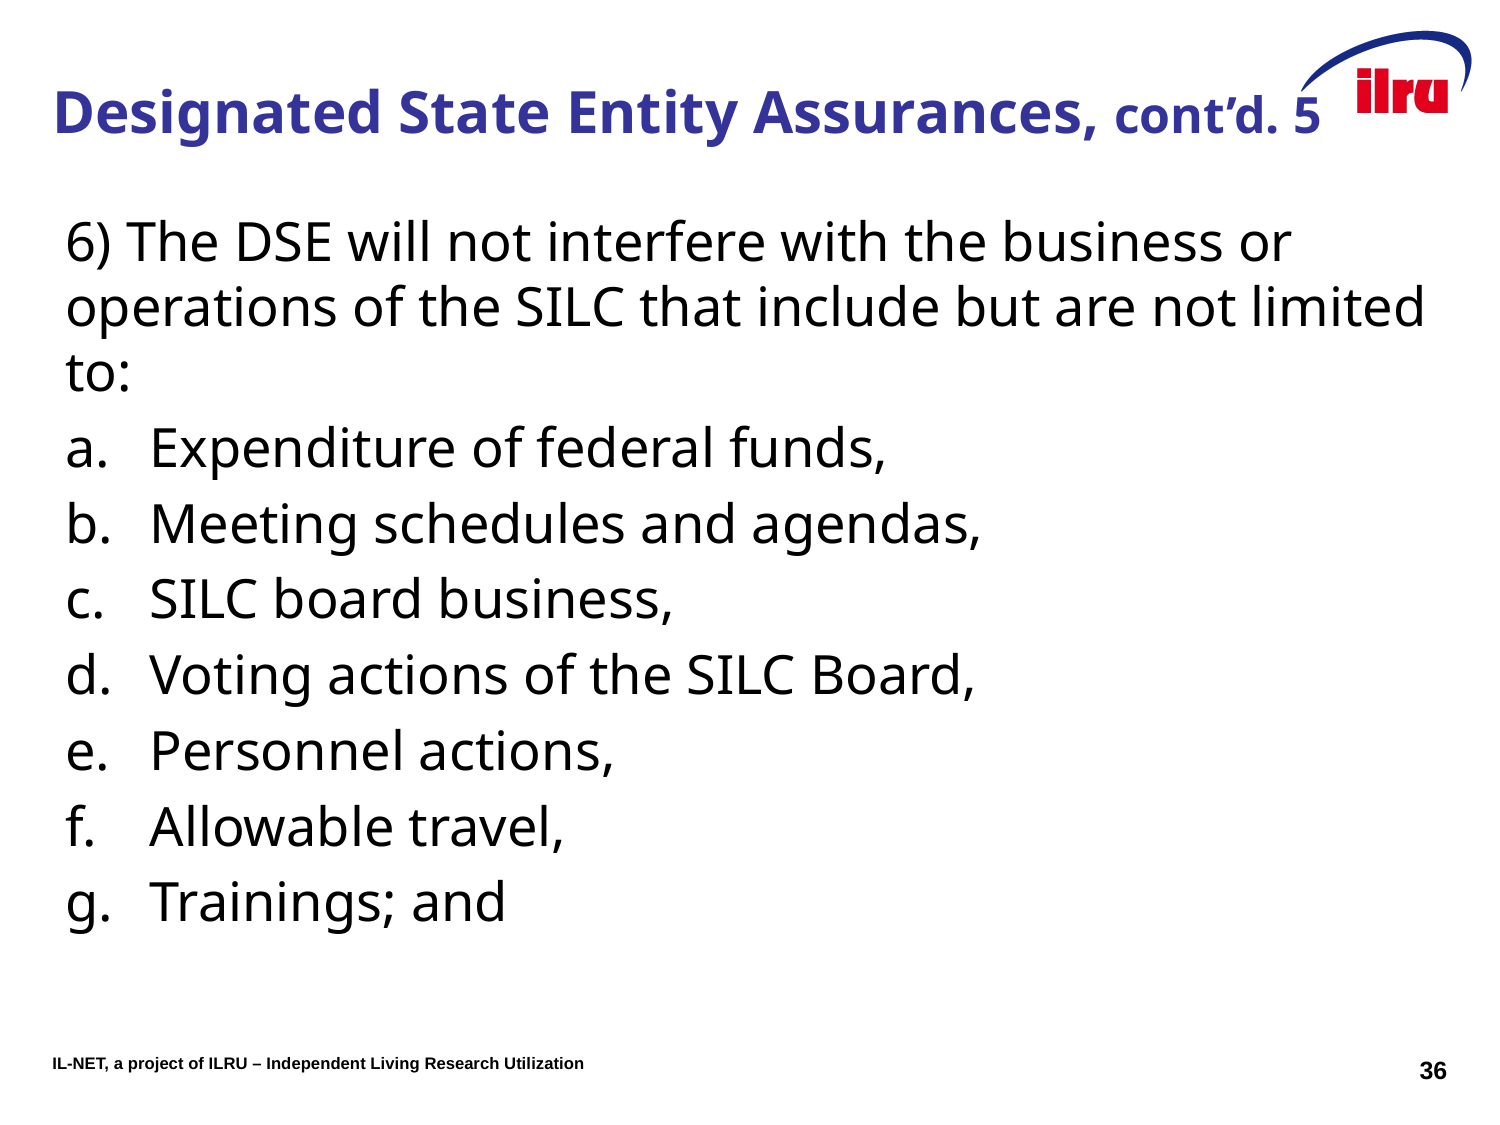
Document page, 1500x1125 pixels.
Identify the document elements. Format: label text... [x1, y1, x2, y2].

list 6) The DSE will not interfere with the business or operations of the SILC that include but are not limited to: Expenditure of federal funds, Meeting schedules and agendas, SILC board business, Voting actions of the SILC Board, Personnel actions, Allowable travel, Trainings; and [49, 199, 1463, 1026]
slide_number 36 [1074, 1047, 1463, 1088]
title Designated State Entity Assurances, cont’d. 5 [37, 44, 1338, 176]
picture [1299, 20, 1479, 124]
